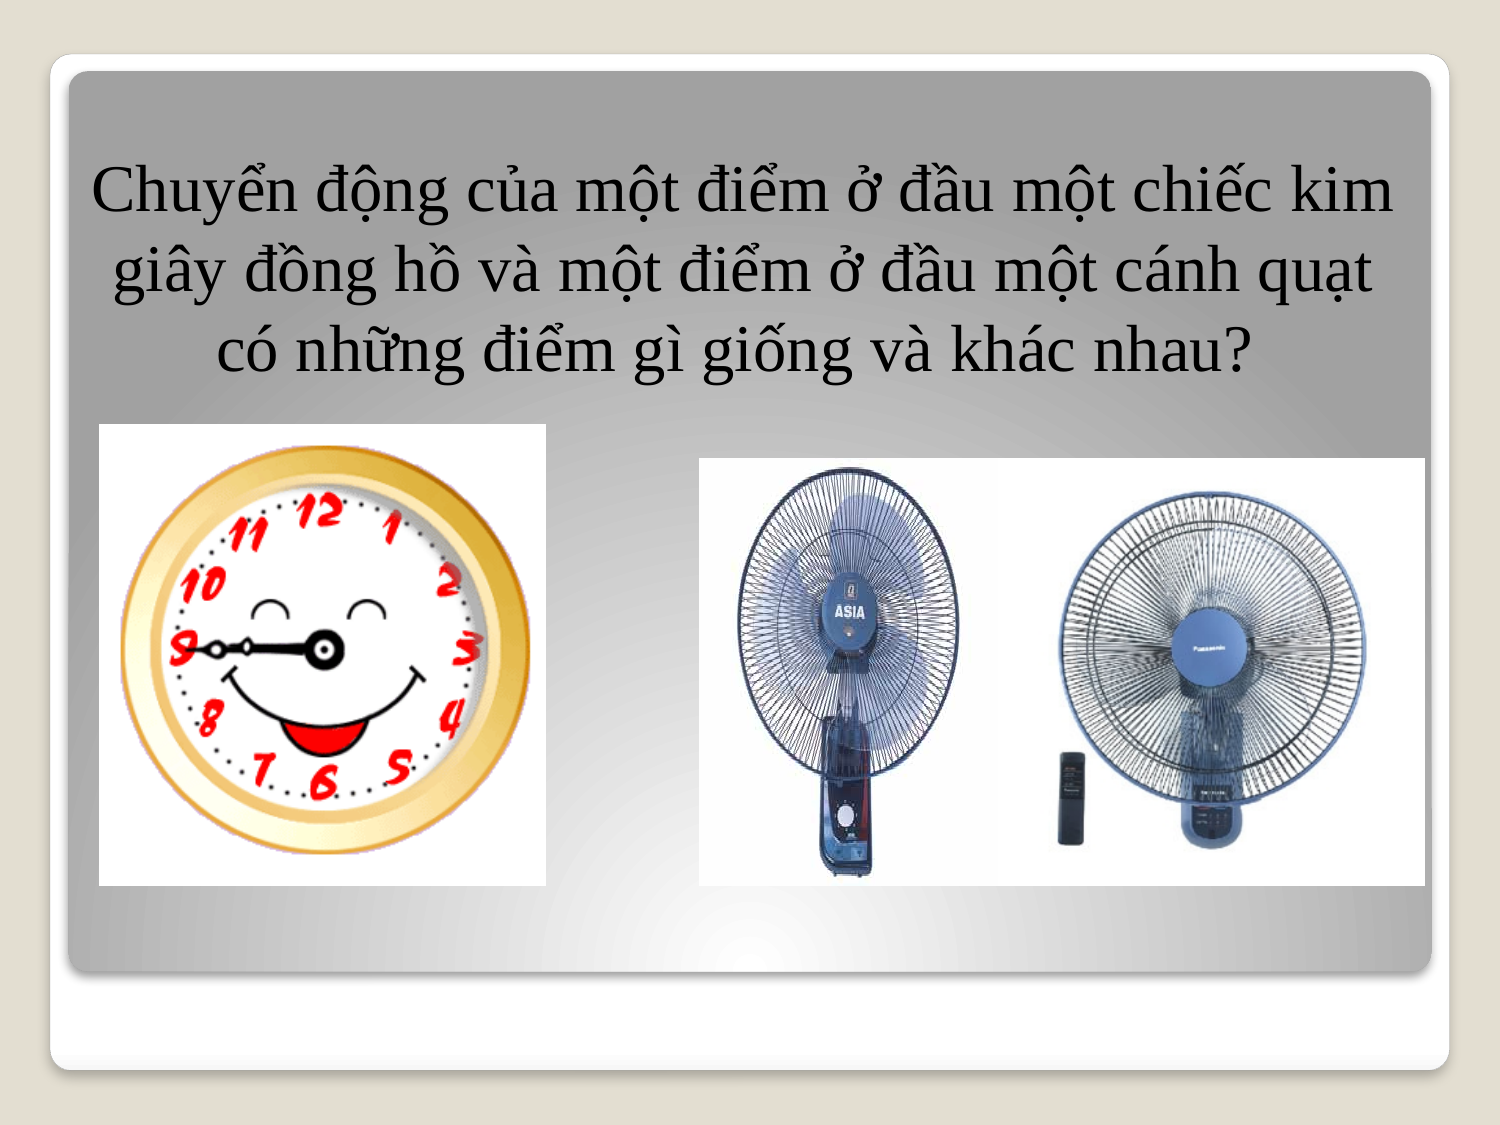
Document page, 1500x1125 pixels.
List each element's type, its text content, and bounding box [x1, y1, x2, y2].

picture [99, 424, 546, 887]
text_box Chuyển động của một điểm ở đầu một chiếc kim giây đồng hồ và một điểm ở đầu một cánh quạt có những điểm gì giống và khác nhau? [62, 137, 1425, 393]
picture [699, 458, 1426, 887]
